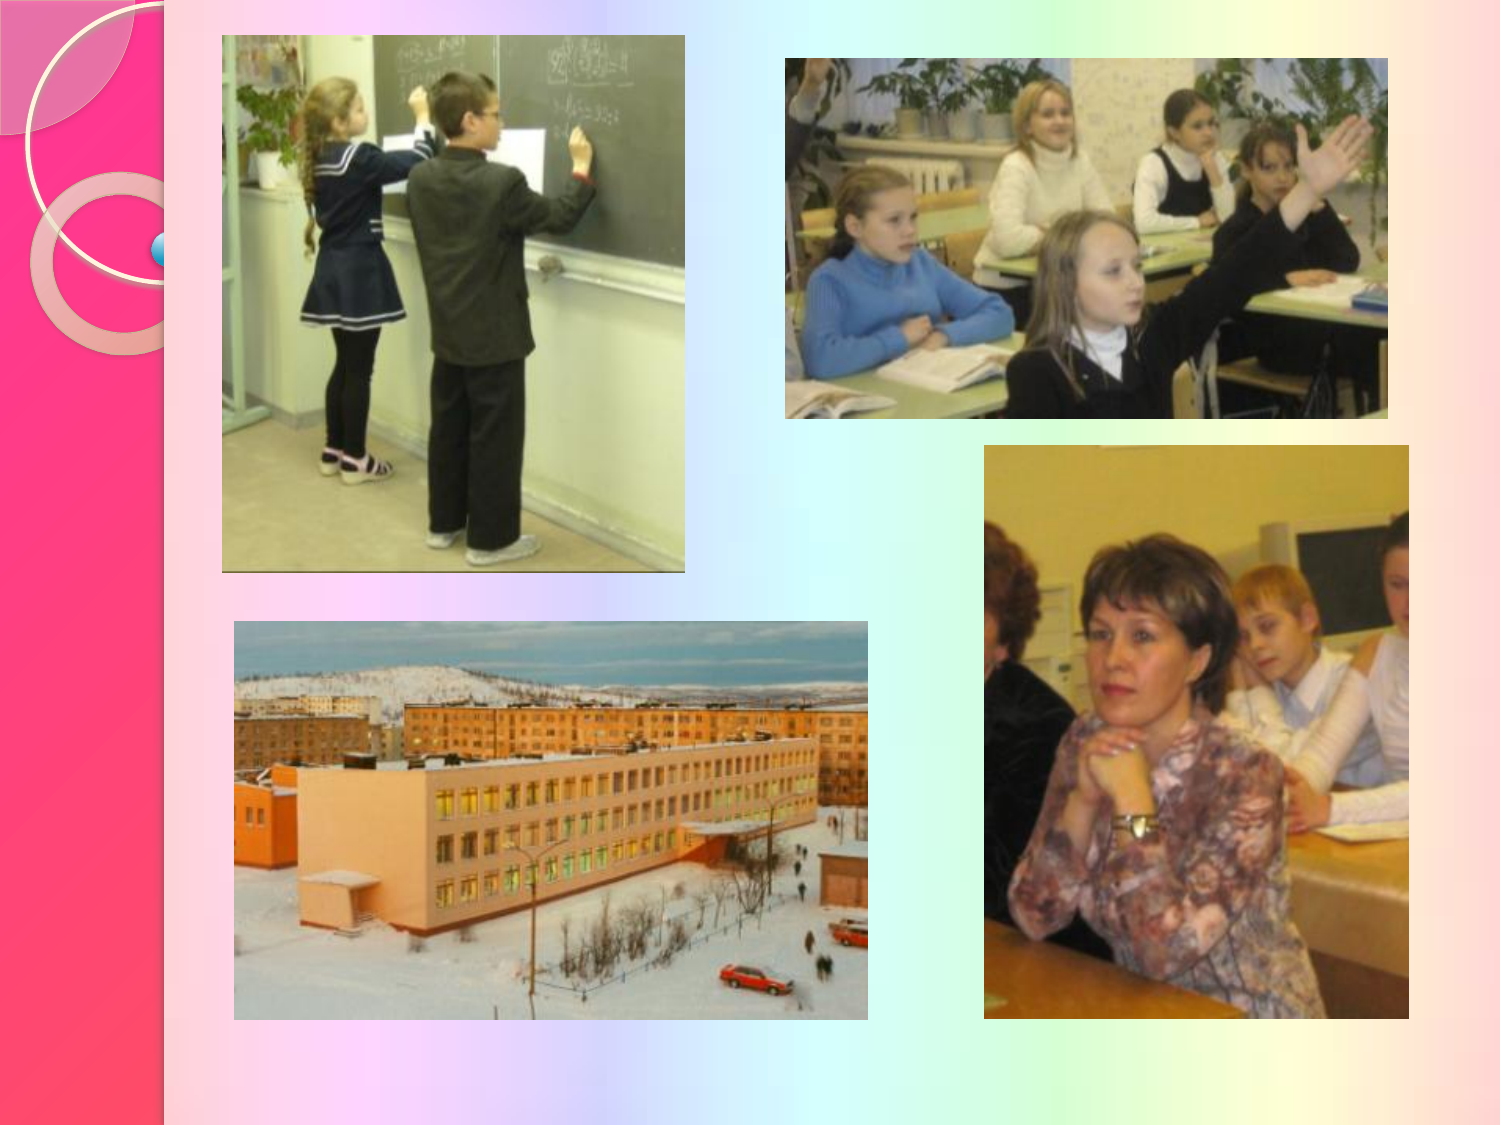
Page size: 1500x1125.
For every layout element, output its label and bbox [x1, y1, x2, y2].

picture [163, 0, 1500, 1125]
